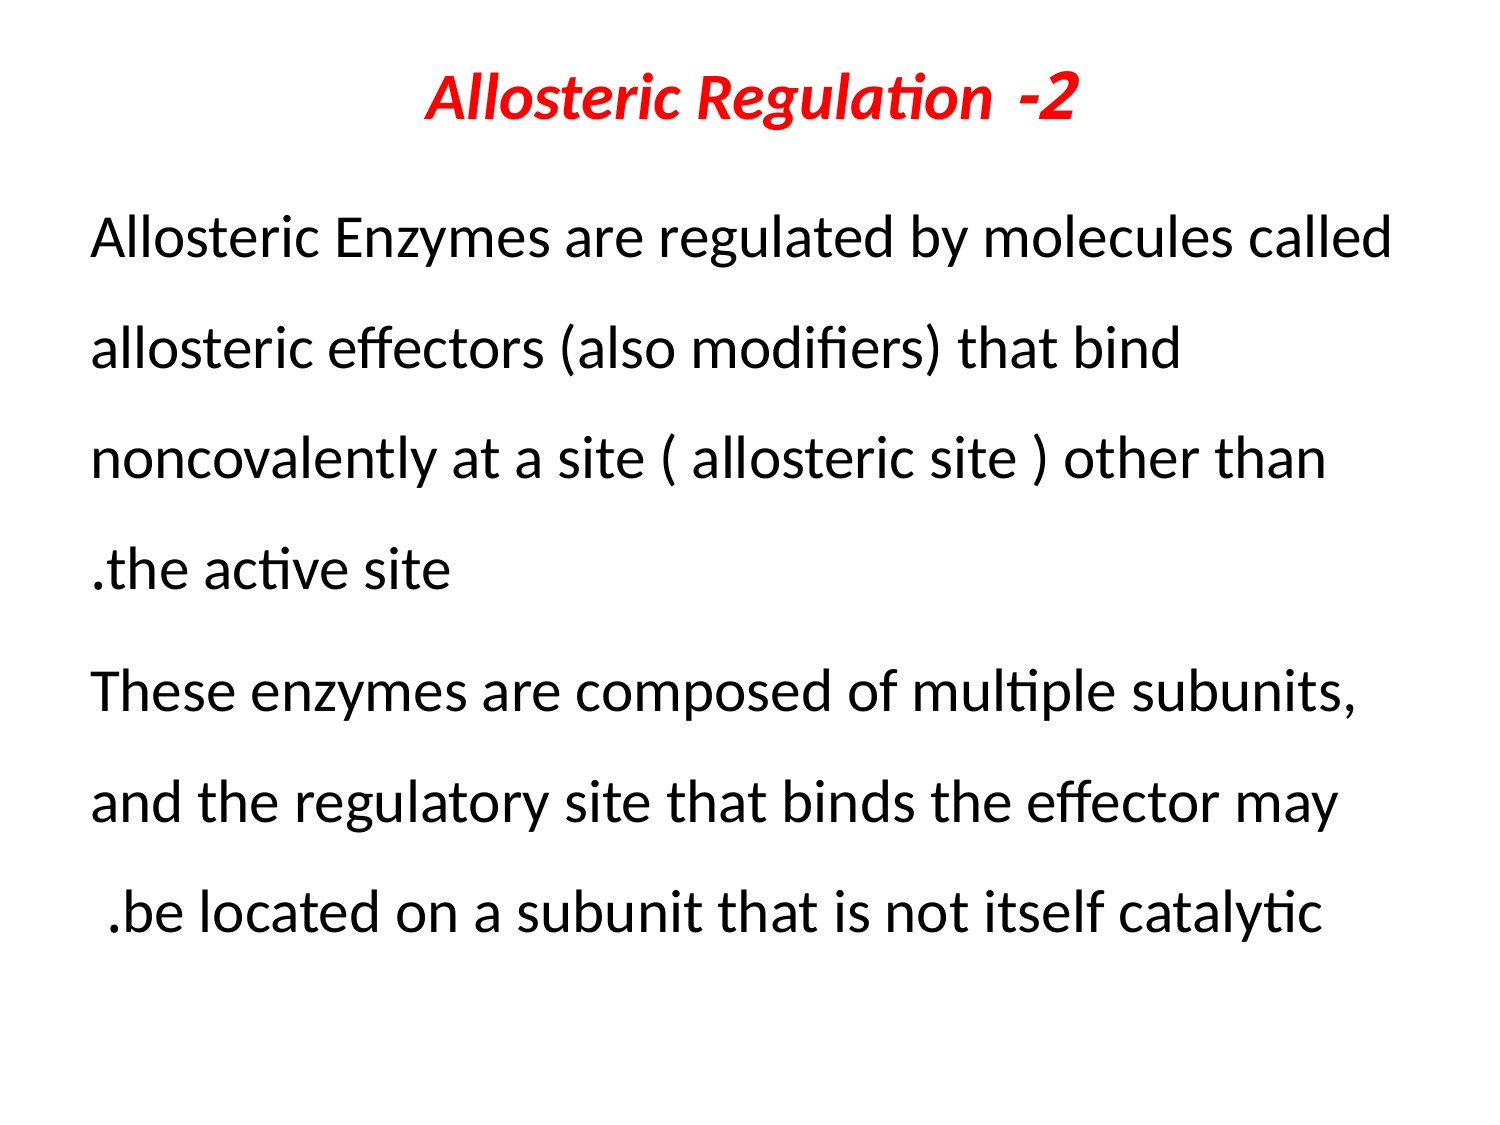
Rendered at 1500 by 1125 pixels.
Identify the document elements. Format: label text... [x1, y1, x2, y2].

title 2- Allosteric Regulation [75, 45, 1425, 141]
list Allosteric Enzymes are regulated by molecules called allosteric effectors (also modifiers) that bind noncovalently at a site ( allosteric site ) other than the active site. These enzymes are composed of multiple subunits, and the regulatory site that binds the effector may be located on a subunit that is not itself catalytic. [75, 152, 1425, 1055]
